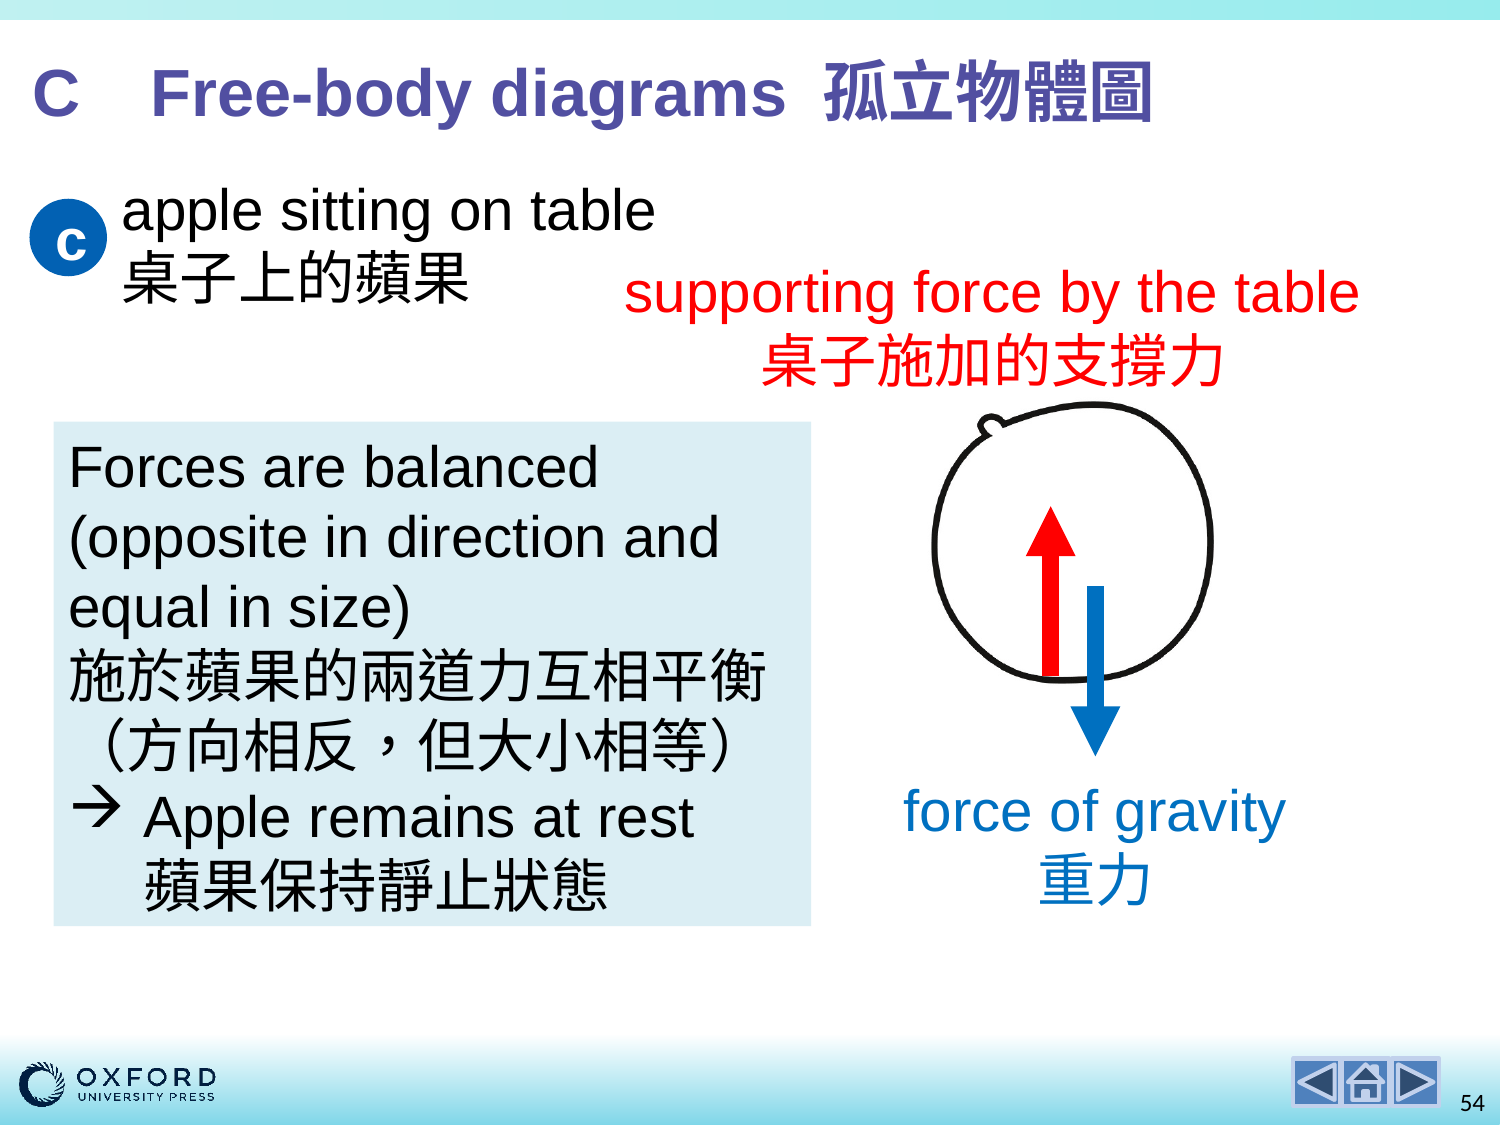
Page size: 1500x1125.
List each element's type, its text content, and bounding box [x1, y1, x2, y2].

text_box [548, 246, 1438, 677]
text_box C Free-body diagrams 孤立物體圖 [17, 42, 1471, 138]
text_box c [27, 196, 106, 279]
picture [0, 1043, 234, 1125]
text_box Forces are balanced (opposite in direction and equal in size) 施於蘋果的兩道力互相平衡（方向相反，但大小相等） Apple remains at rest 蘋果保持靜止狀態 [53, 421, 812, 927]
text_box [855, 685, 1335, 923]
text_box apple sitting on table 桌子上的蘋果 [106, 164, 863, 319]
